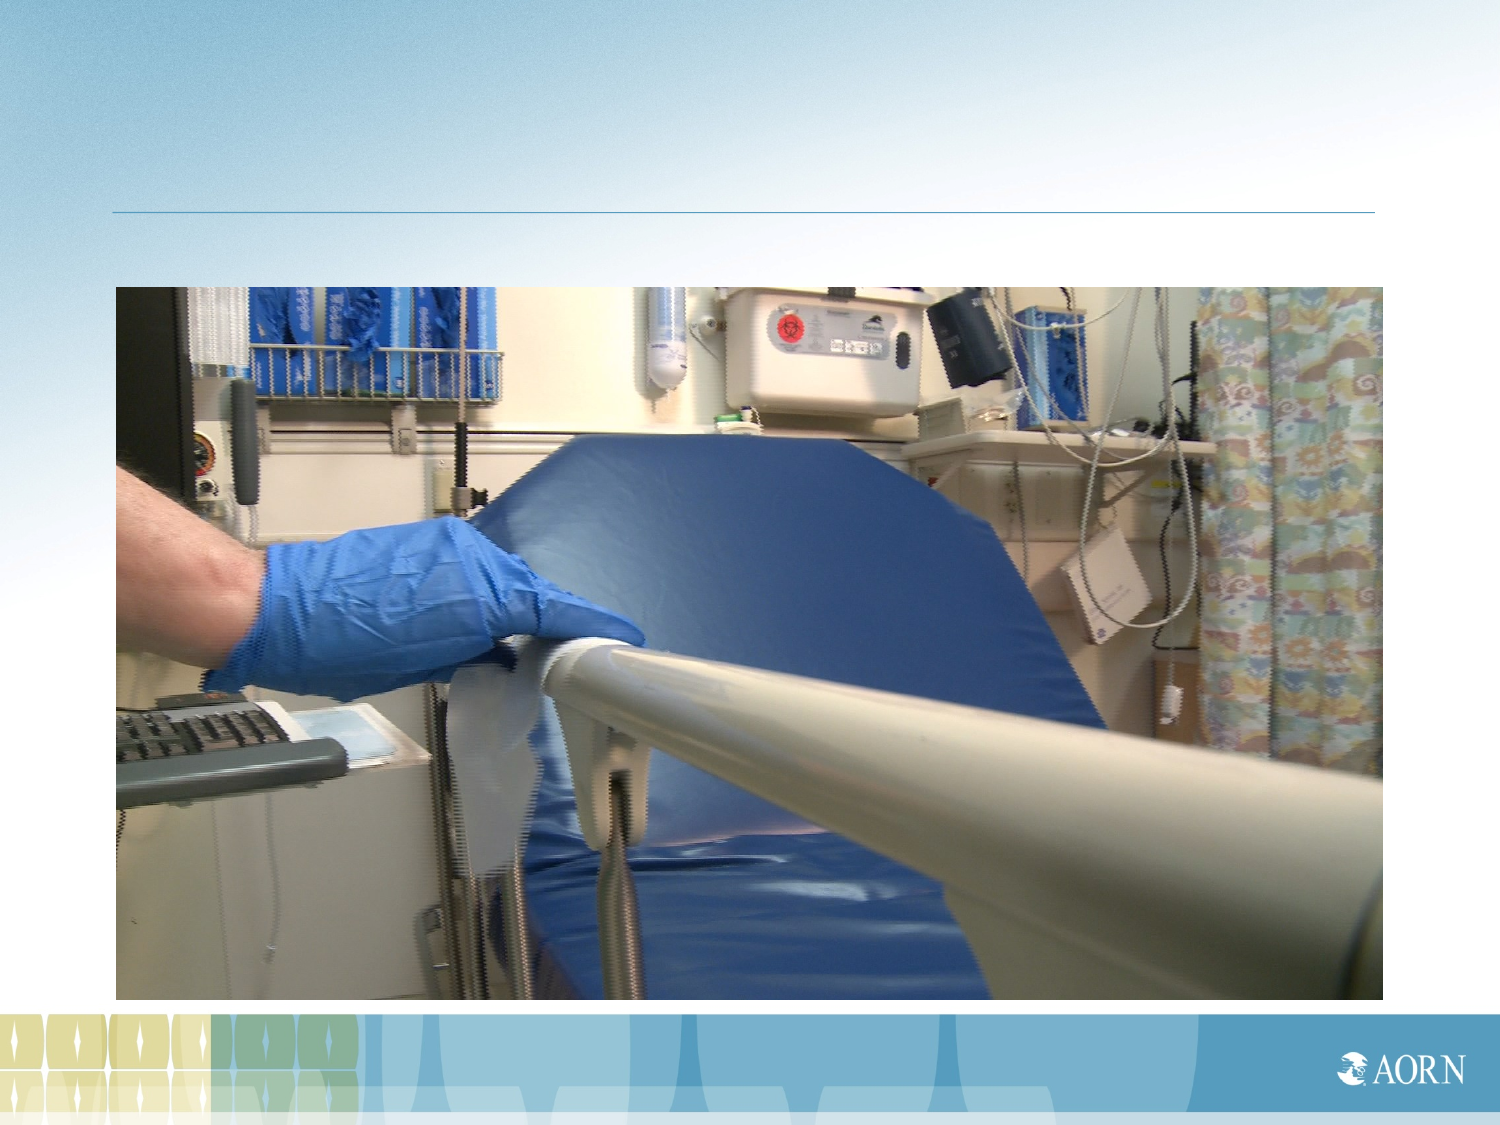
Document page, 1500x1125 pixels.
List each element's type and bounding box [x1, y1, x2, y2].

picture [0, 0, 1500, 1125]
list [115, 287, 1383, 1001]
